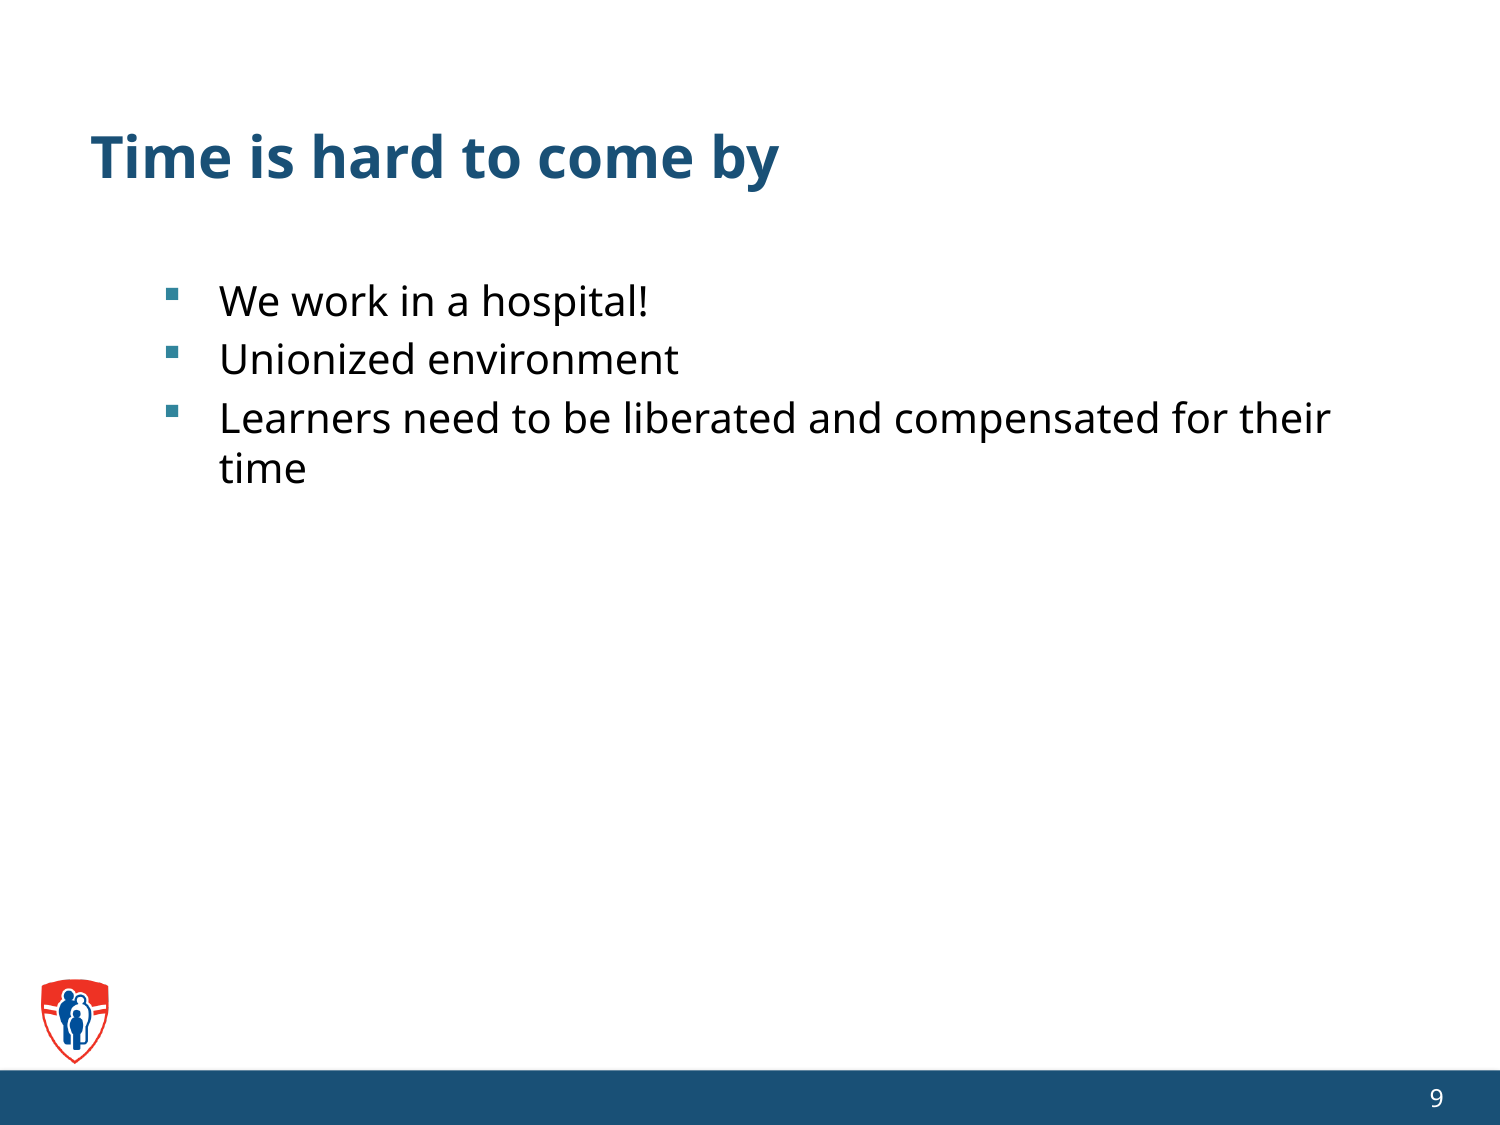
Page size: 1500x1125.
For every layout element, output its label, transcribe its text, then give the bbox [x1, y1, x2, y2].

title Time is hard to come by [75, 77, 1425, 233]
list We work in a hospital! Unionized environment Learners need to be liberated and compensated for their time [147, 267, 1425, 1010]
picture [29, 962, 120, 1080]
slide_number 9 [1108, 1069, 1459, 1125]
